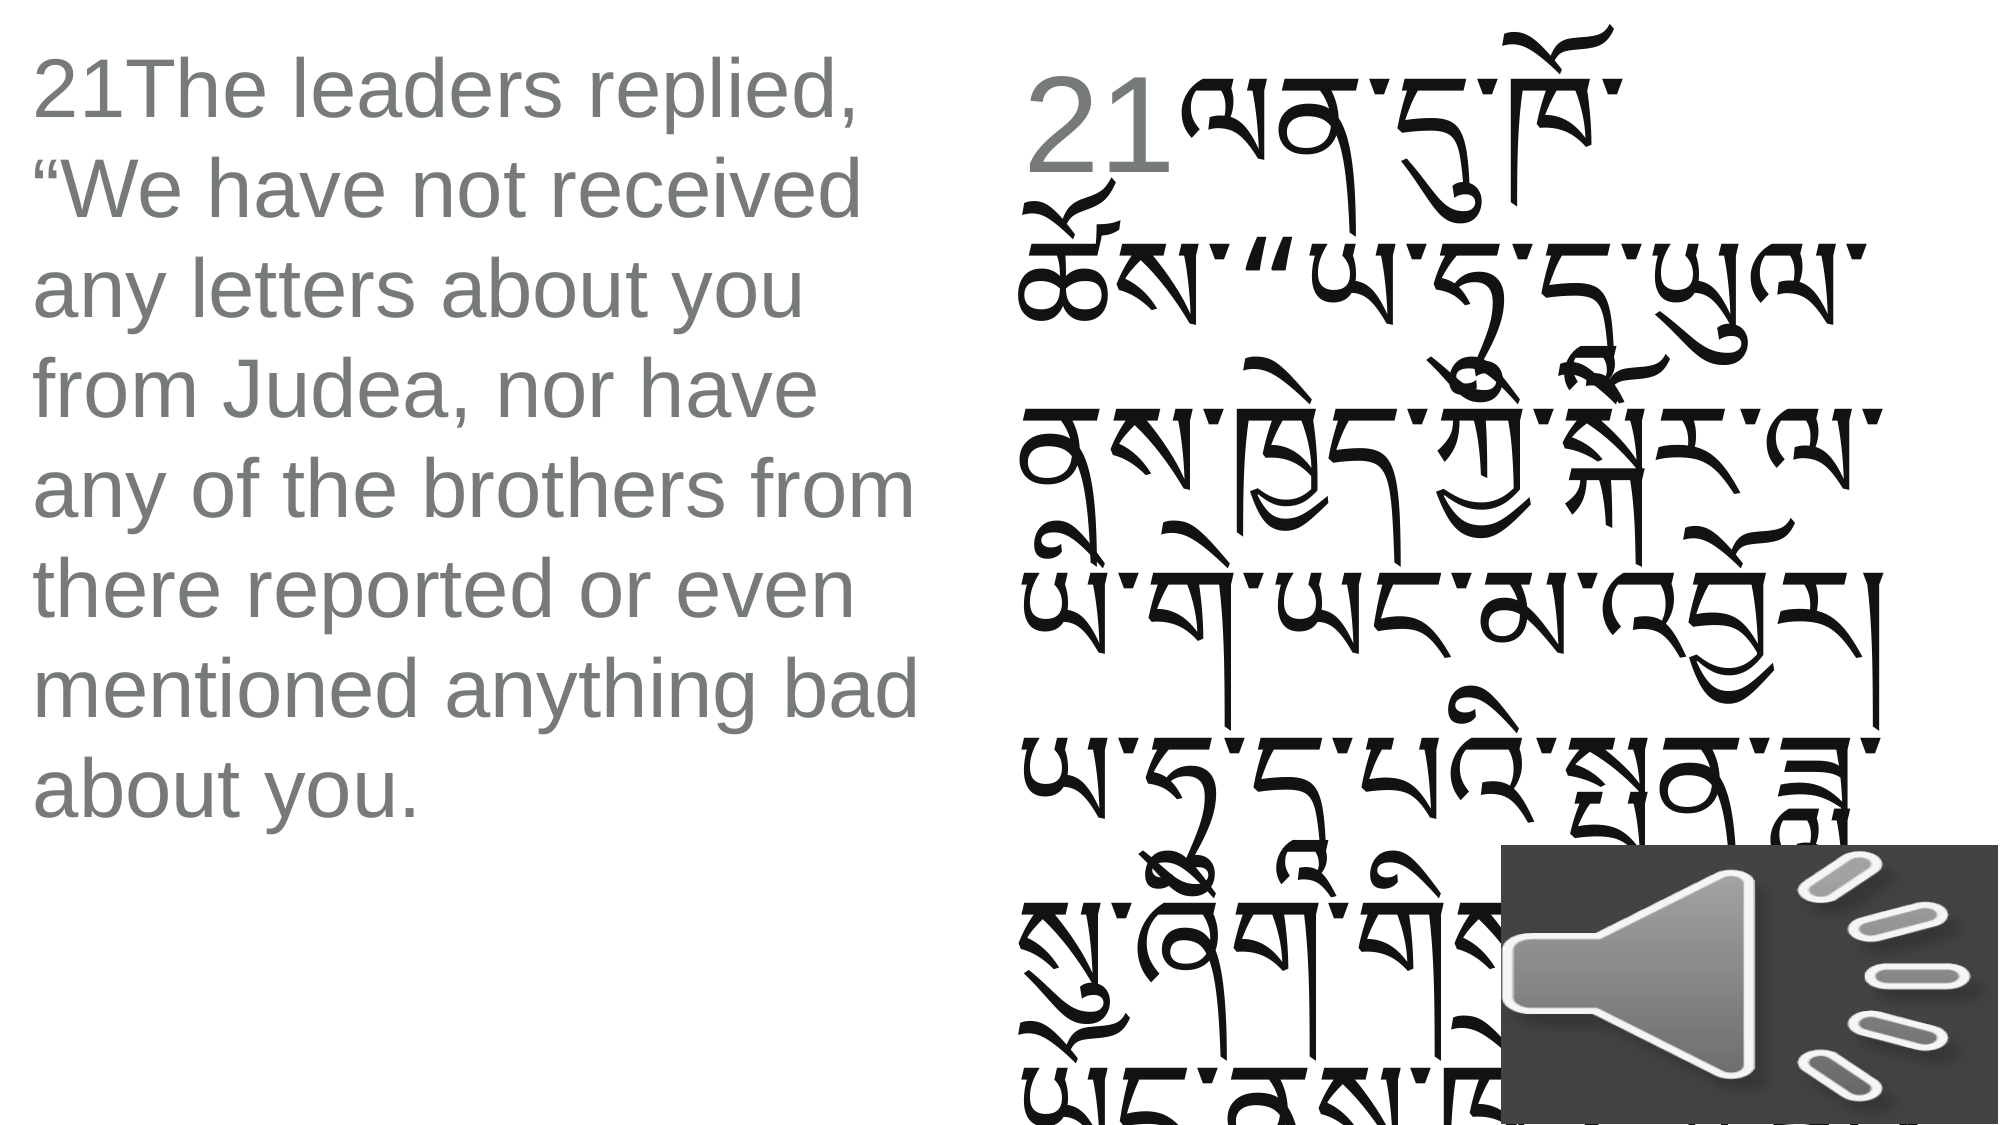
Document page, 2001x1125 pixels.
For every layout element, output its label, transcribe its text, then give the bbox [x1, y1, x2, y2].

text_box 21ལན་དུ་ཁོ་ཚོས་“ཡ་ཧུ་དཱ་ཡུལ་ནས་ཁྱེད་ཀྱི་སྐོར་ལ་ཡི་གེ་ཡང་མ་འབྱོར། ཡ་ཧུ་དཱ་པའི་སྤུན་ཟླ་སུ་ཞིག་གིས་འདིར་ཡོང་ནས་ཁྱེད་ཀྱི་ངན་གཏམ་ཡང་མ་བཤད། [999, 27, 2000, 1104]
picture [1500, 843, 2000, 1125]
text_box 21The leaders replied, “We have not received any letters about you from Judea, nor have any of the brothers from there reported or even mentioned anything bad about you. [18, 27, 973, 1104]
